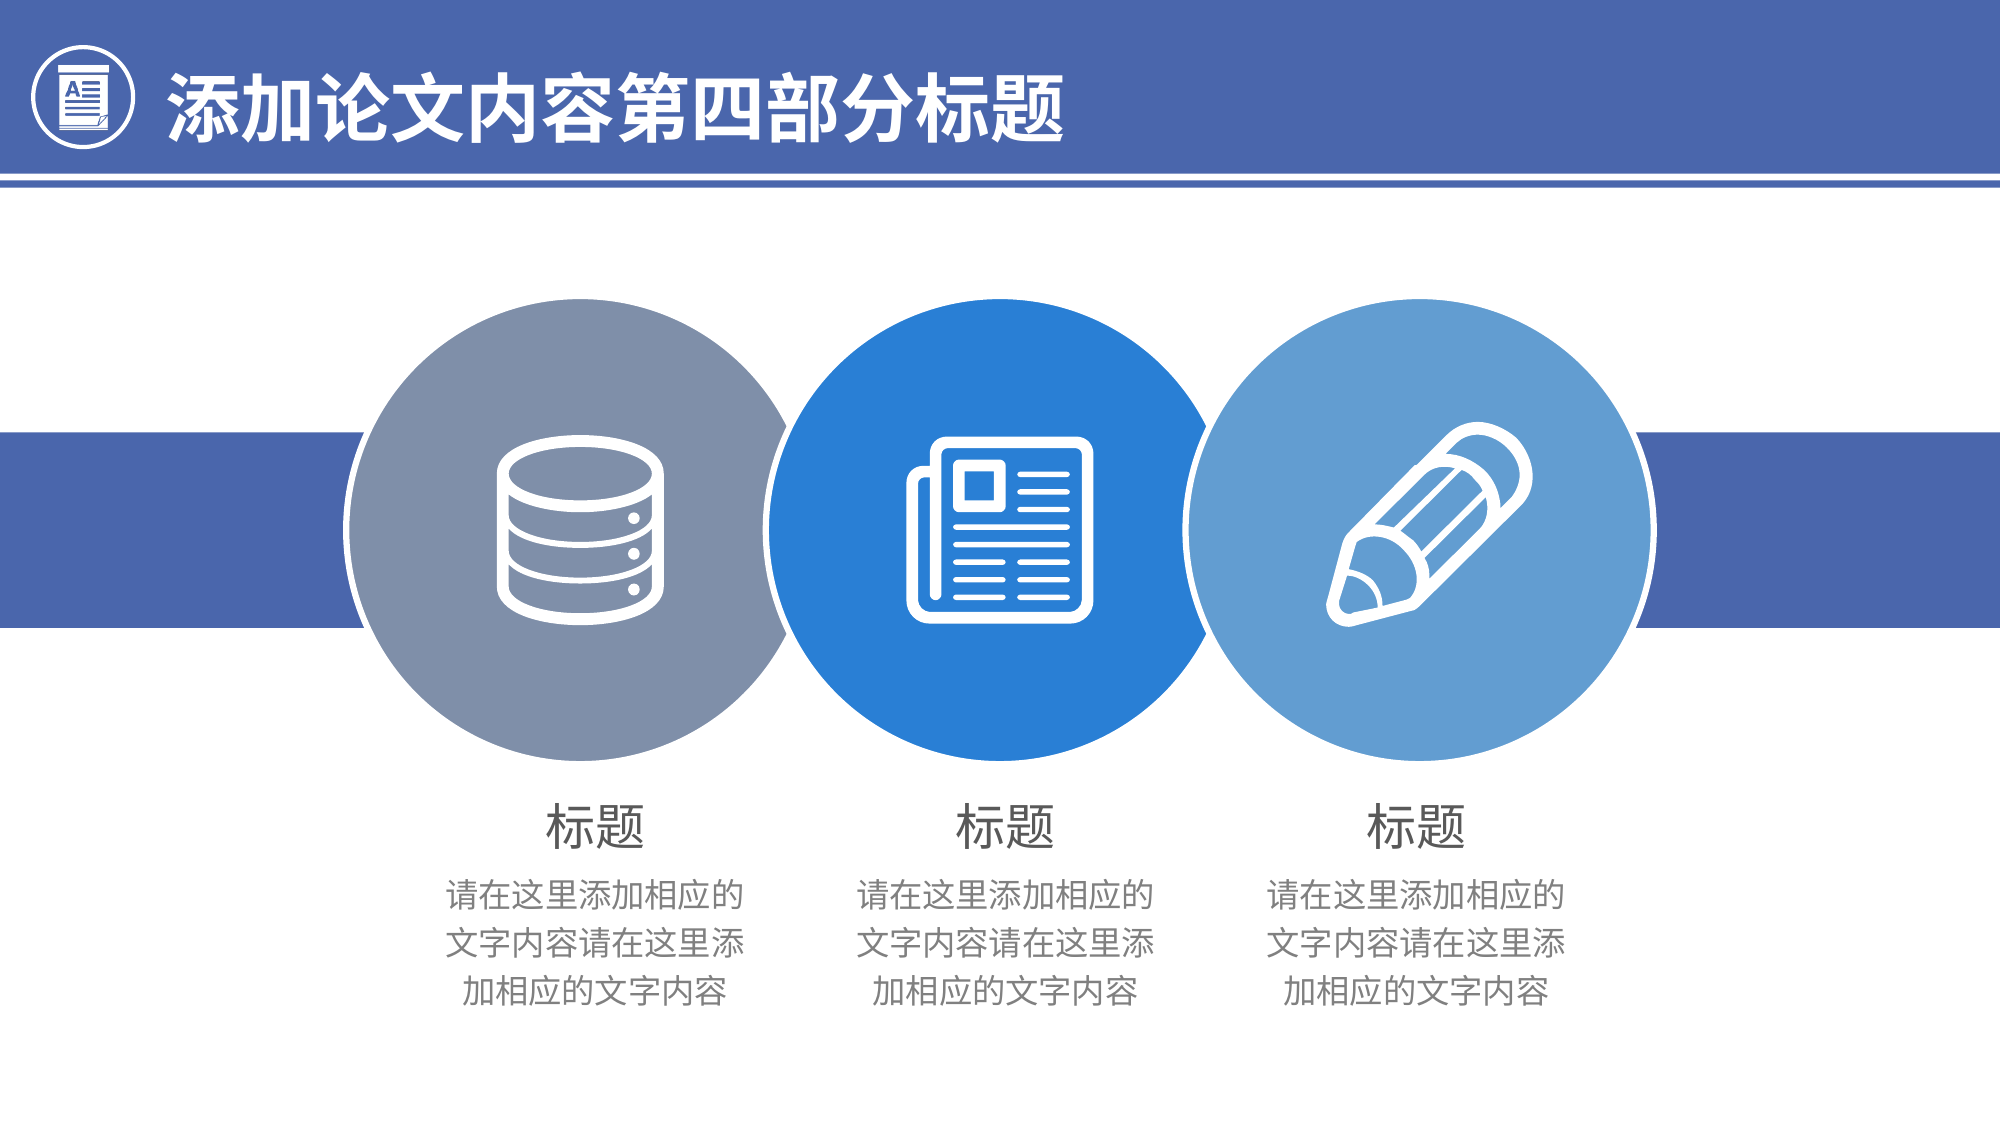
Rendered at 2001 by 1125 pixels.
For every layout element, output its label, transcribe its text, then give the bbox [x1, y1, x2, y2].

text_box [1634, 431, 2000, 629]
text_box 标题 [896, 766, 1116, 858]
text_box [0, 431, 366, 629]
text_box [33, 47, 134, 148]
text_box [1184, 294, 1655, 766]
text_box 标题 [1306, 766, 1526, 858]
text_box 请在这里添加相应的文字内容请在这里添加相应的文字内容 [1245, 858, 1588, 1018]
text_box 标题 [485, 766, 705, 858]
text_box [0, 179, 2000, 189]
text_box [0, 0, 2000, 175]
text_box [764, 294, 1210, 766]
text_box [1326, 421, 1533, 627]
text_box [906, 436, 1094, 624]
text_box [345, 294, 790, 766]
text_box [496, 435, 664, 626]
text_box 添加论文内容第四部分标题 [150, 9, 1088, 160]
text_box 请在这里添加相应的文字内容请在这里添加相应的文字内容 [834, 858, 1177, 1018]
text_box 请在这里添加相应的文字内容请在这里添加相应的文字内容 [424, 858, 766, 1018]
